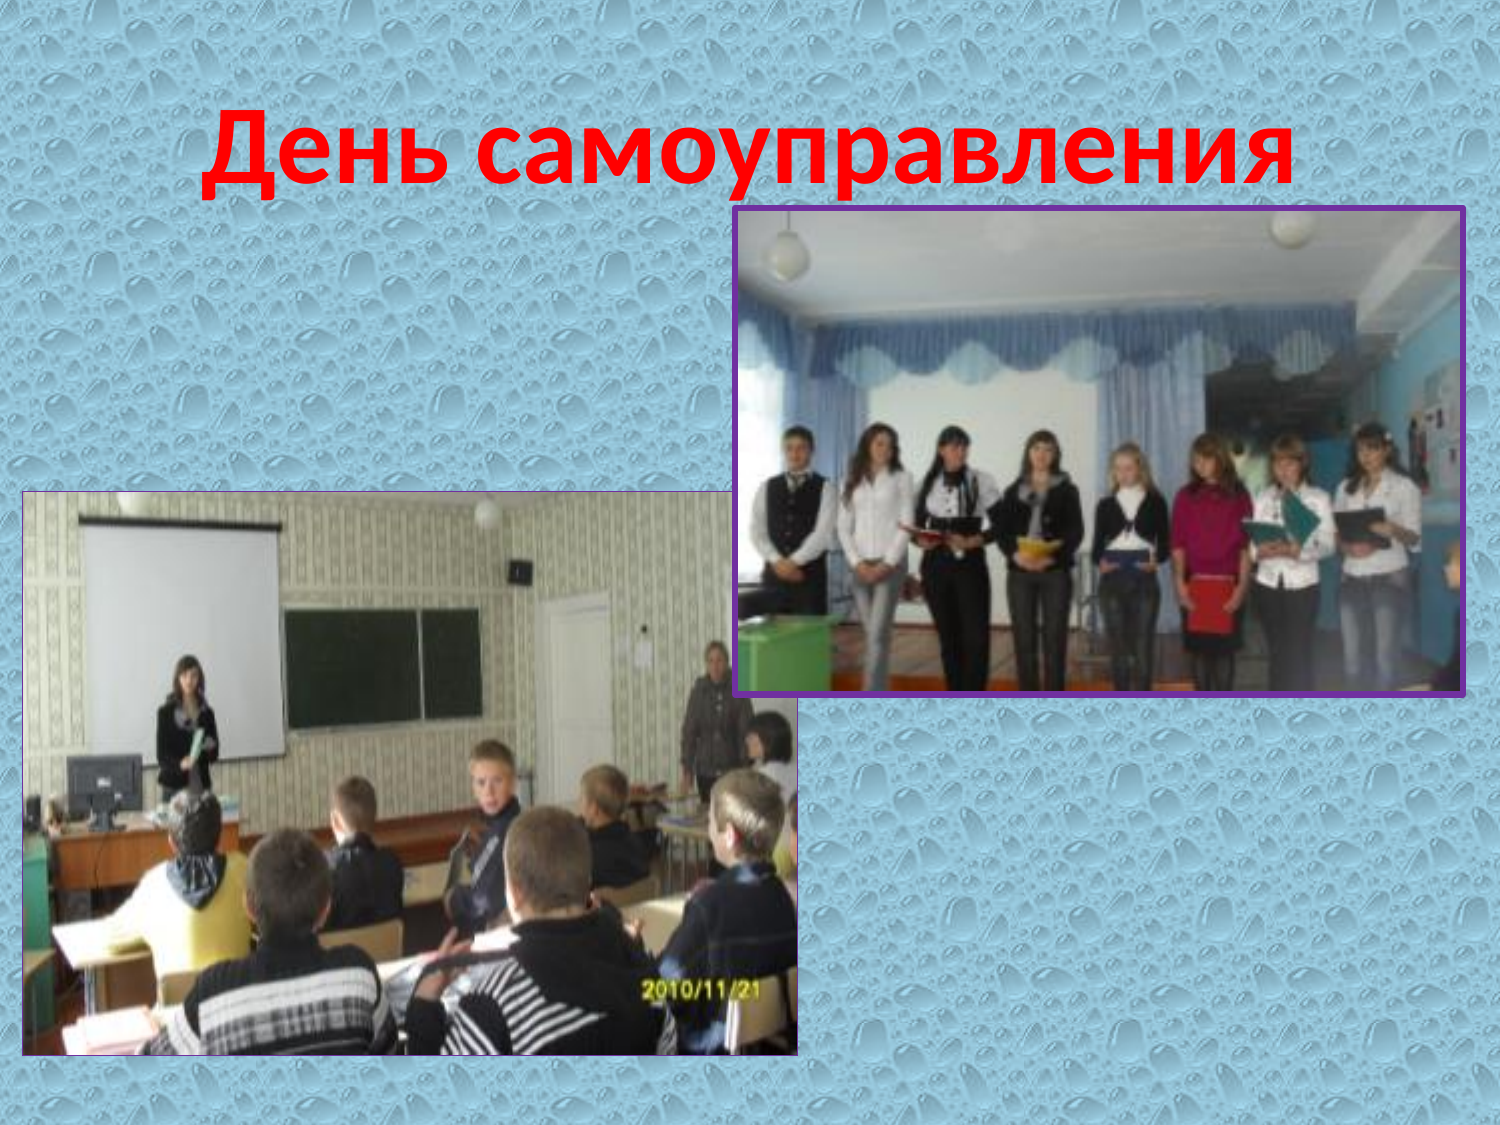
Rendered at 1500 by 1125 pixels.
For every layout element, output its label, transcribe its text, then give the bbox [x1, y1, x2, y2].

picture [23, 210, 1460, 1055]
title День самоуправления [75, 45, 1425, 233]
